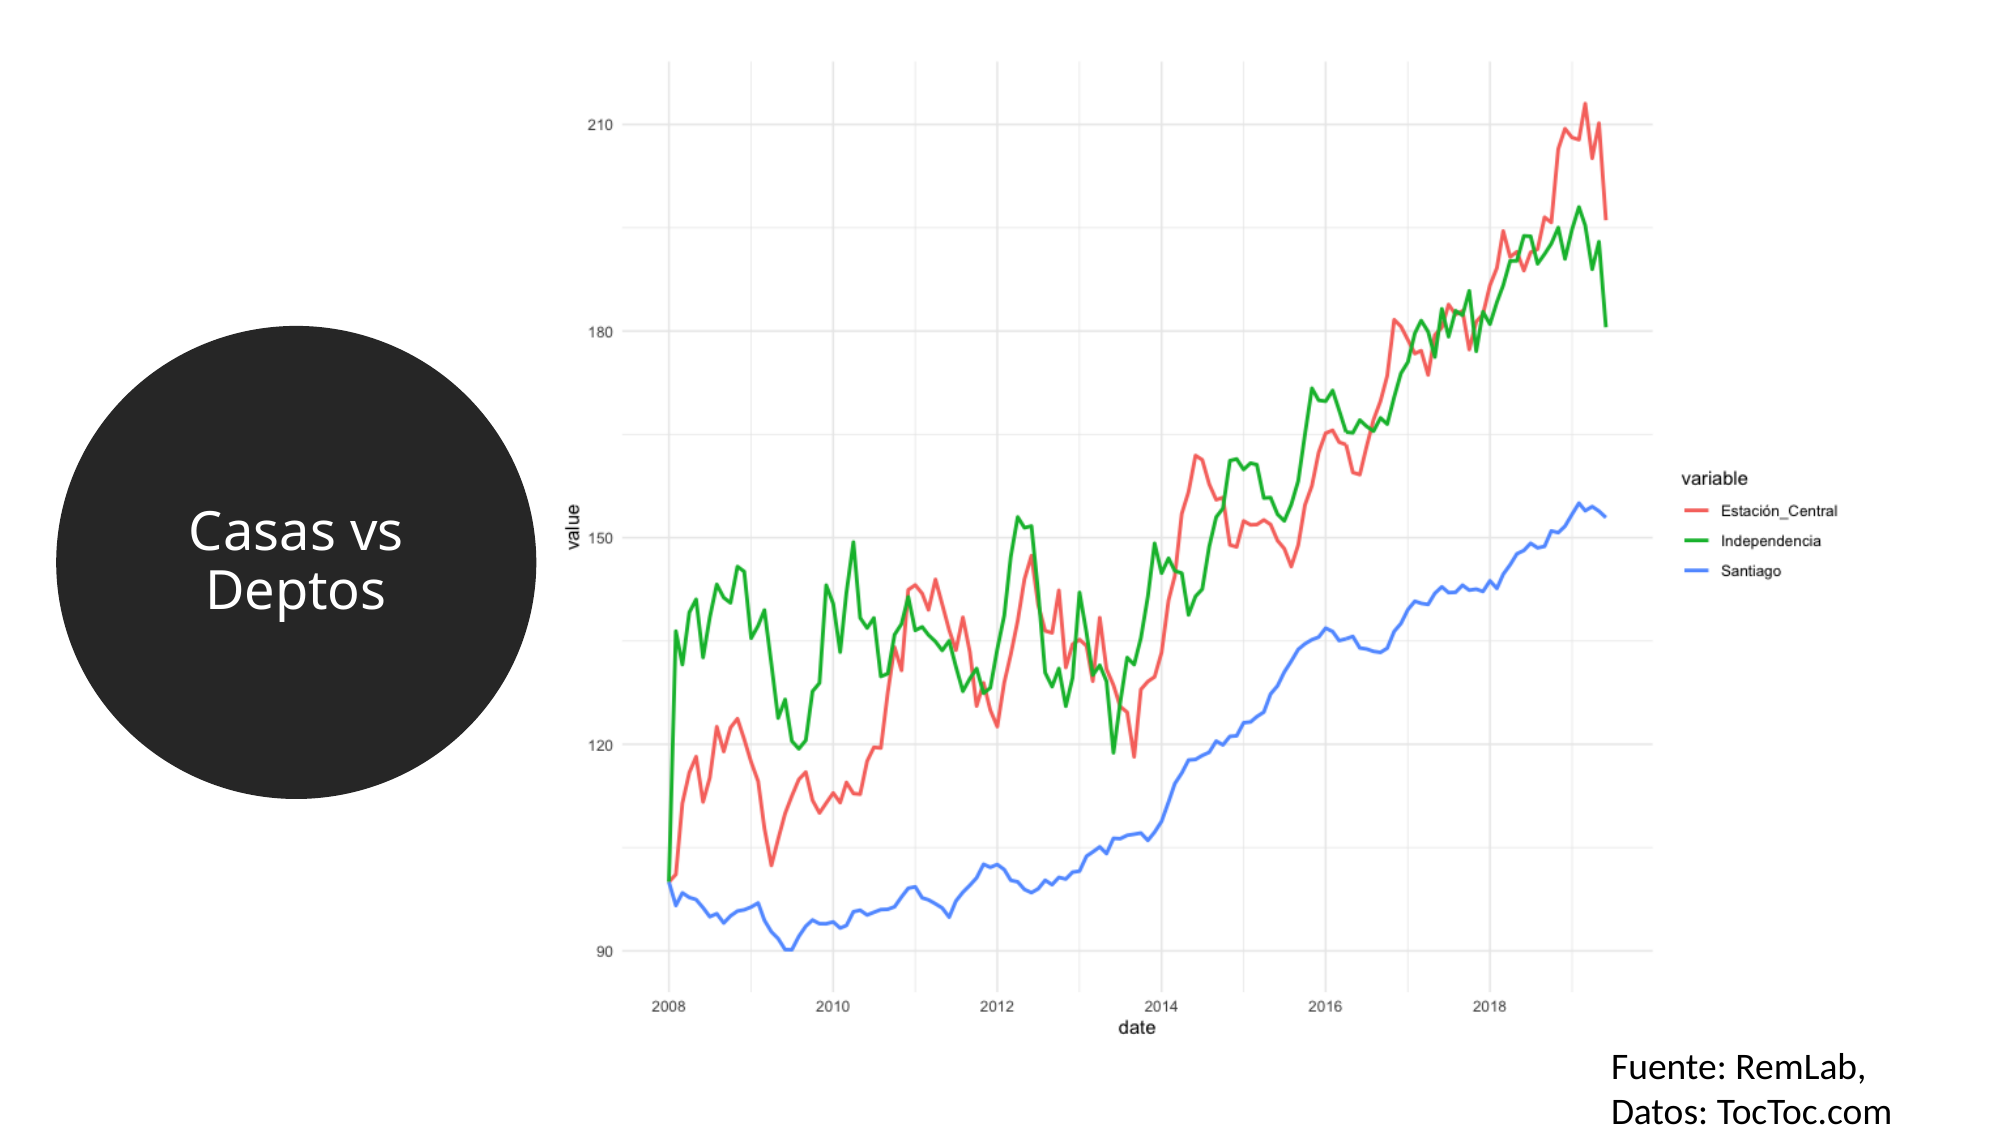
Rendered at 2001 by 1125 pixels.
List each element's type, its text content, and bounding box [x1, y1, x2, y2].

text_box Fuente: RemLab, Datos: TocToc.com [1596, 1034, 1941, 1125]
picture [556, 52, 1857, 1047]
text_box Casas vs Deptos [70, 340, 522, 785]
